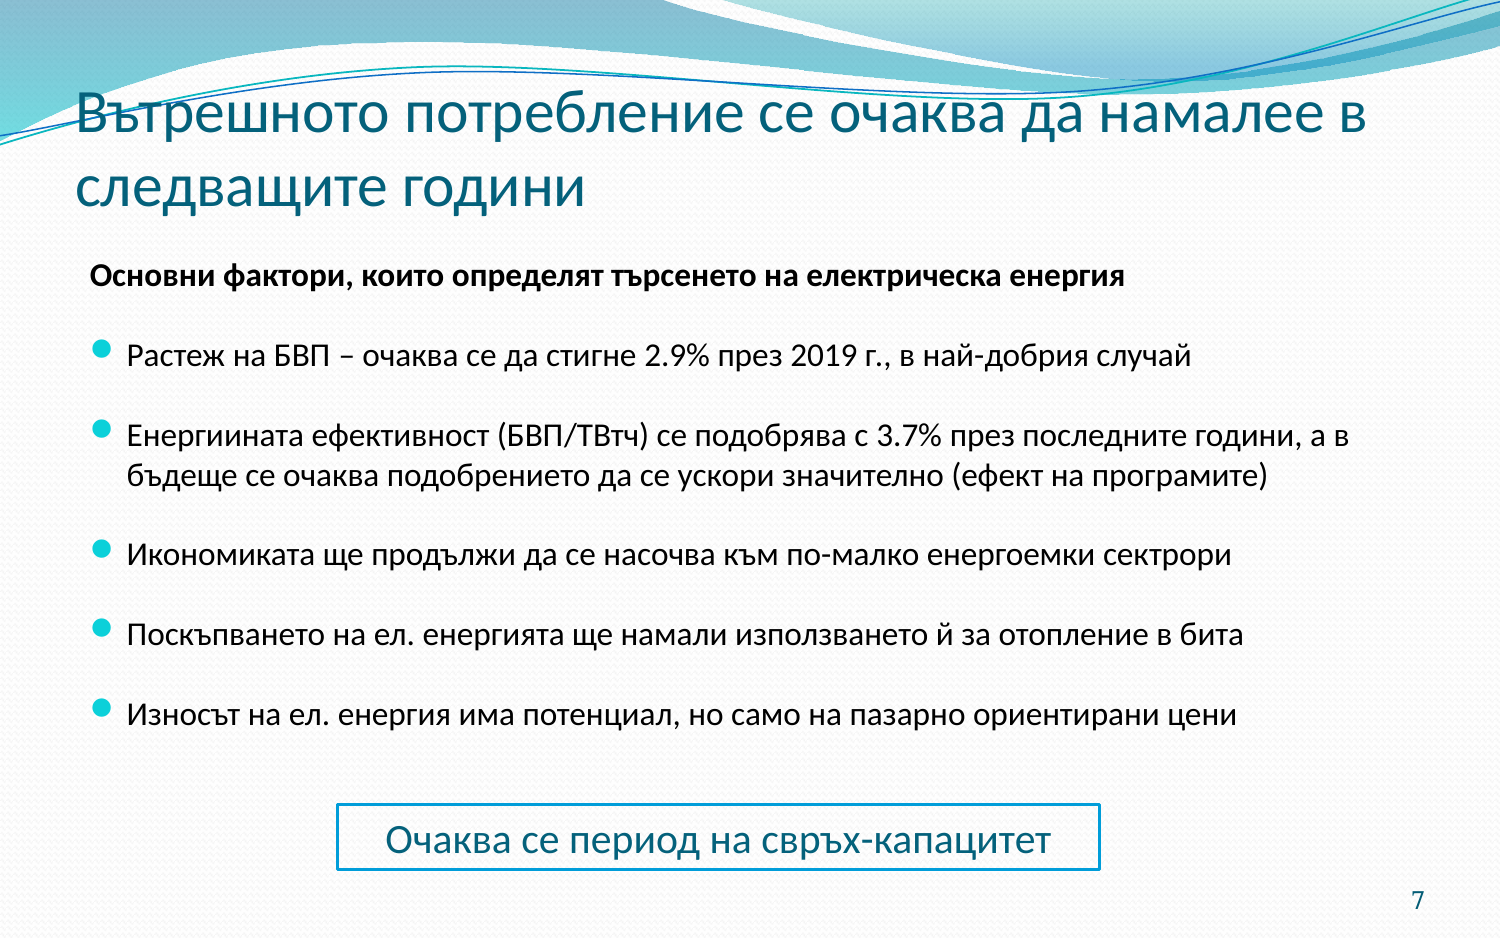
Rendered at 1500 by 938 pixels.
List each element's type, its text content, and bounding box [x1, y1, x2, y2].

list Основни фактори, които определят търсенето на електрическа енергия Растеж на БВП – очаква се да стигне 2.9% през 2019 г., в най-добрия случай Енергиината ефективност (БВП/ТВтч) се подобрява с 3.7% през последните години, а в бъдеще се очаква подобрението да се ускори значително (ефект на програмите) Икономиката ще продължи да се насочва към по-малко енергоемки сектрори Поскъпването на ел. енергията ще намали използването й за отопление в бита Износът на ел. енергия има потенциал, но само на пазарно ориентирани цени [75, 206, 1425, 769]
title Вътрешното потребление се очаква да намалее в следващите години [75, 62, 1425, 206]
text_box Очаква се период на свръх-капацитет [337, 804, 1100, 870]
slide_number 7 [1299, 868, 1425, 919]
